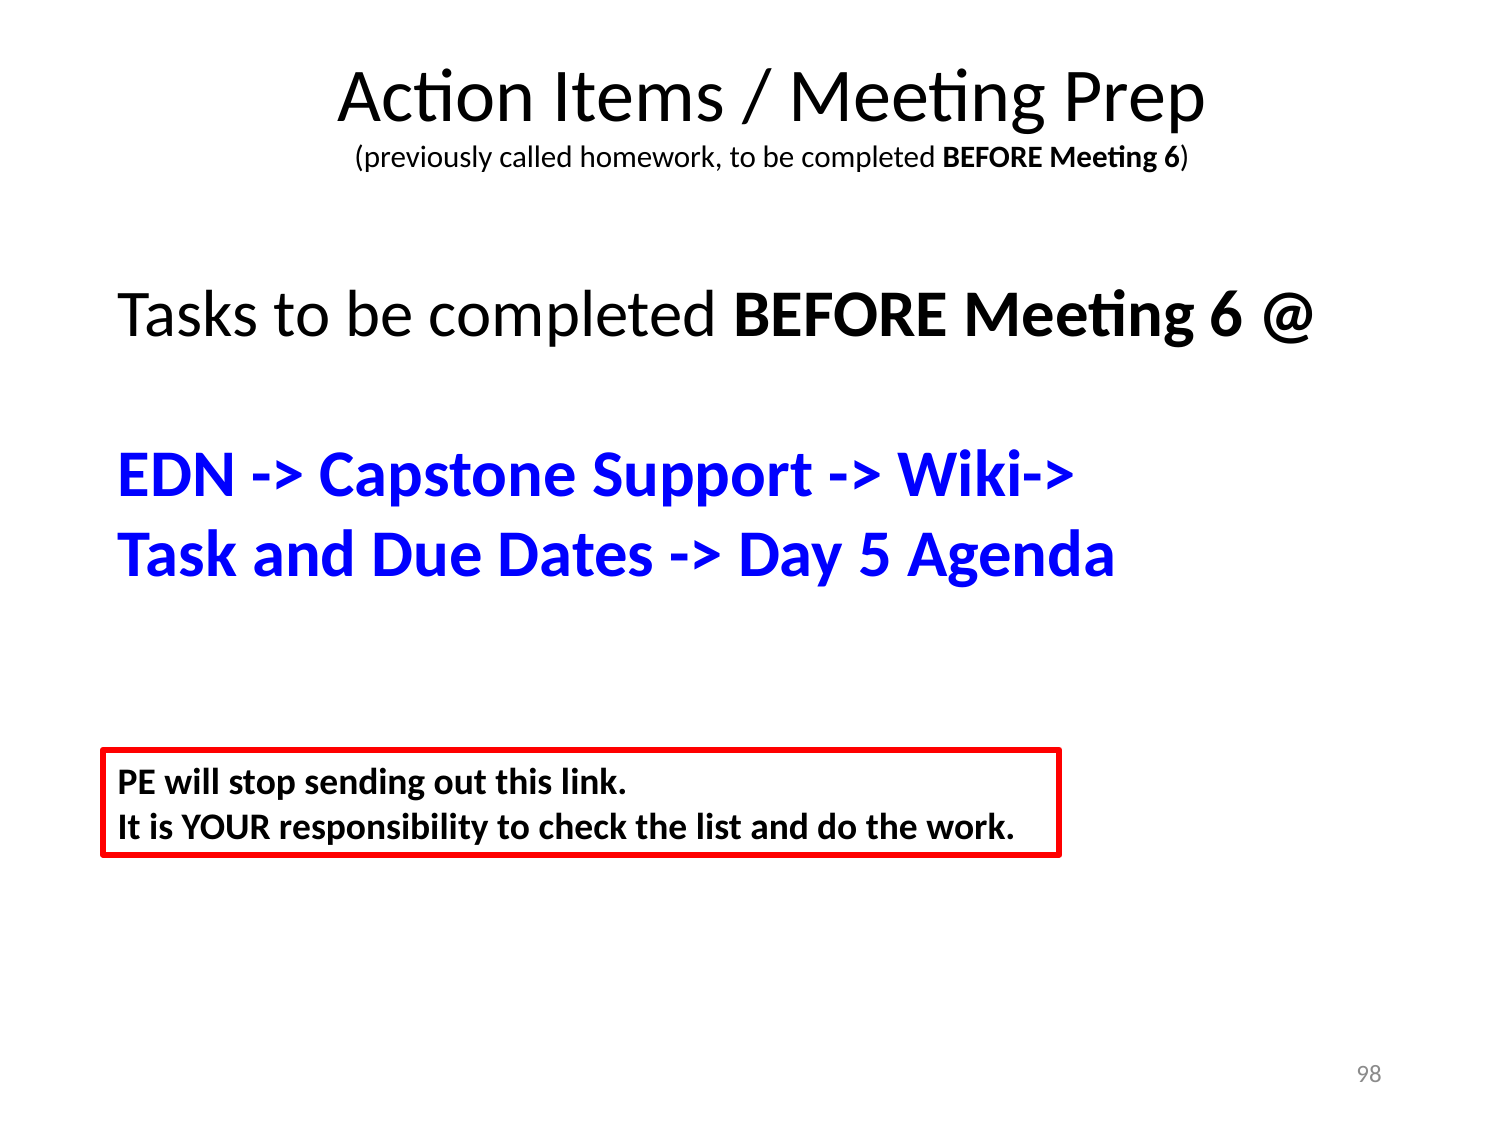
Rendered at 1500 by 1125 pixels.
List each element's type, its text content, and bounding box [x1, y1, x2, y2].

text_box Tasks to be completed BEFORE Meeting 6 @ EDN -> Capstone Support -> Wiki-> Task and Due Dates -> Day 5 Agenda [102, 262, 1362, 677]
title Action Items / Meeting Prep (previously called homework, to be completed BEFORE Meeting 6) [125, 37, 1419, 183]
slide_number 98 [1059, 1042, 1397, 1103]
text_box PE will stop sending out this link. It is YOUR responsibility to check the list and do the work. [102, 749, 1060, 855]
